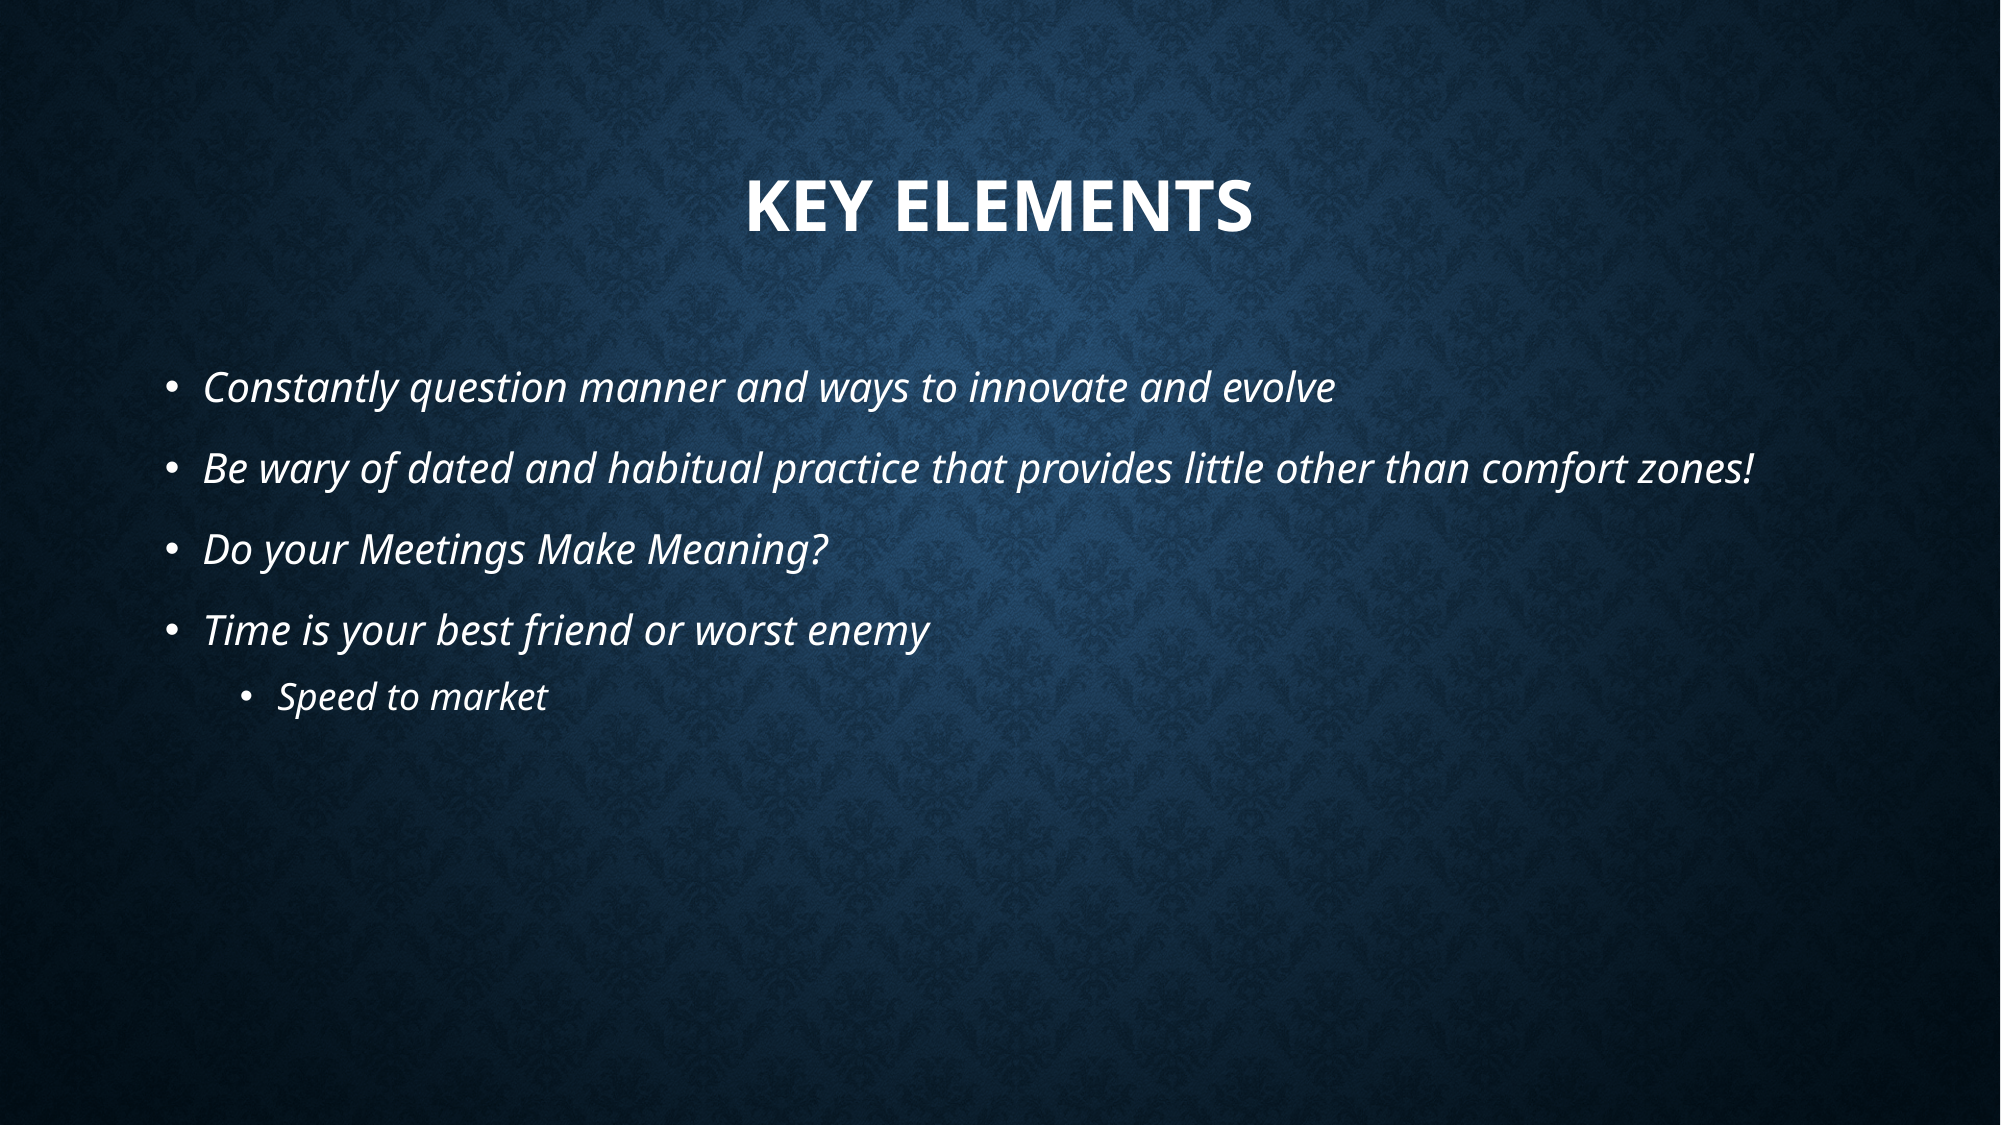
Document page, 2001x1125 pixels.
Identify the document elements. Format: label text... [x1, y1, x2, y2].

title Key elements [149, 99, 1849, 318]
list Constantly question manner and ways to innovate and evolve Be wary of dated and habitual practice that provides little other than comfort zones! Do your Meetings Make Meaning? Time is your best friend or worst enemy Speed to market [149, 343, 1849, 950]
